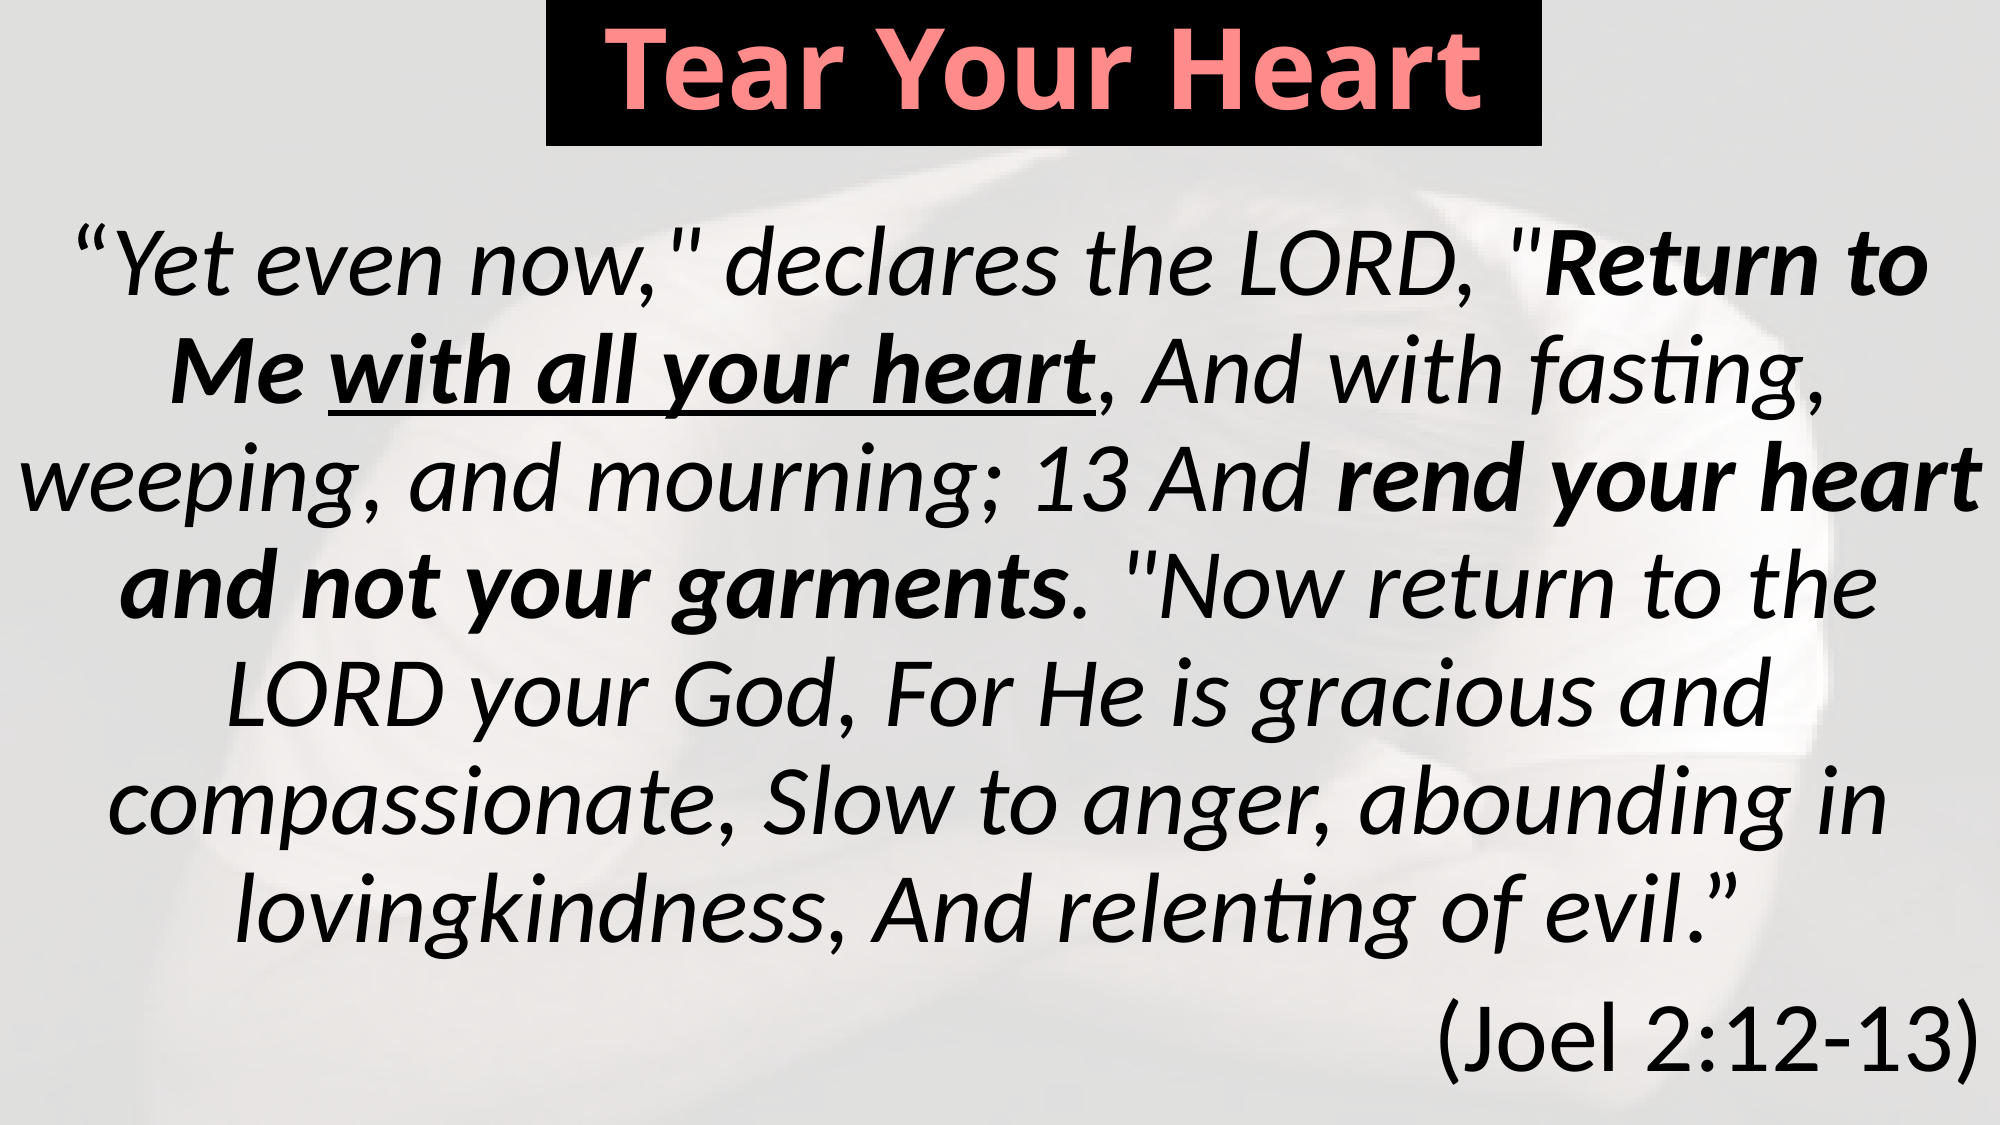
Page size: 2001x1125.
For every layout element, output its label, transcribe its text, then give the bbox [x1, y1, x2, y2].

list “Yet even now," declares the LORD, "Return to Me with all your heart, And with fasting, weeping, and mourning; 13 And rend your heart and not your garments. "Now return to the LORD your God, For He is gracious and compassionate, Slow to anger, abounding in lovingkindness, And relenting of evil.” (Joel 2:12-13) [0, 201, 2000, 1125]
title Tear Your Heart [546, 0, 1542, 146]
